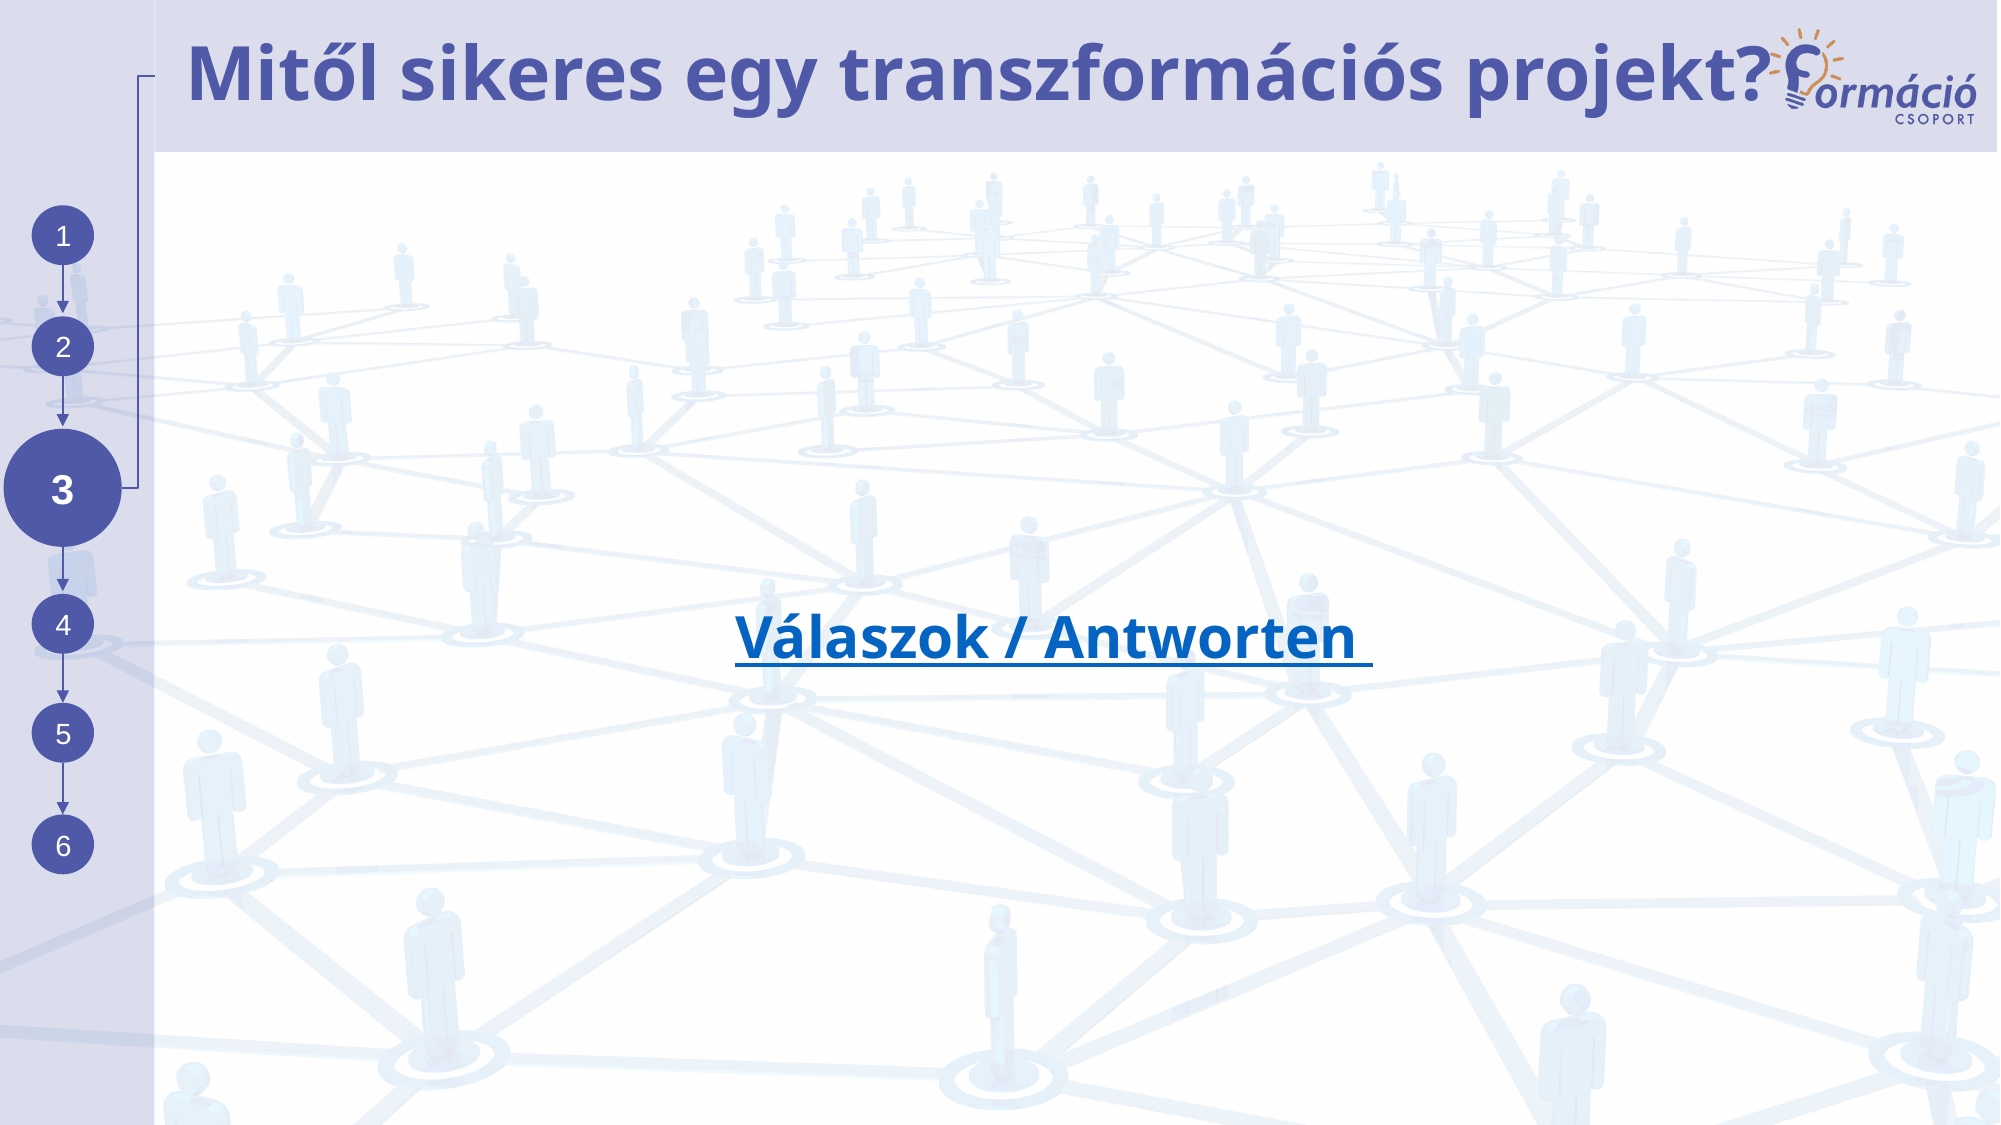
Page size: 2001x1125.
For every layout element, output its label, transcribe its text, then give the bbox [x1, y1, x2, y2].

title Mitől sikeres egy transzformációs projekt? [154, 0, 1997, 152]
text_box Válaszok / Antworten [171, 575, 1938, 700]
